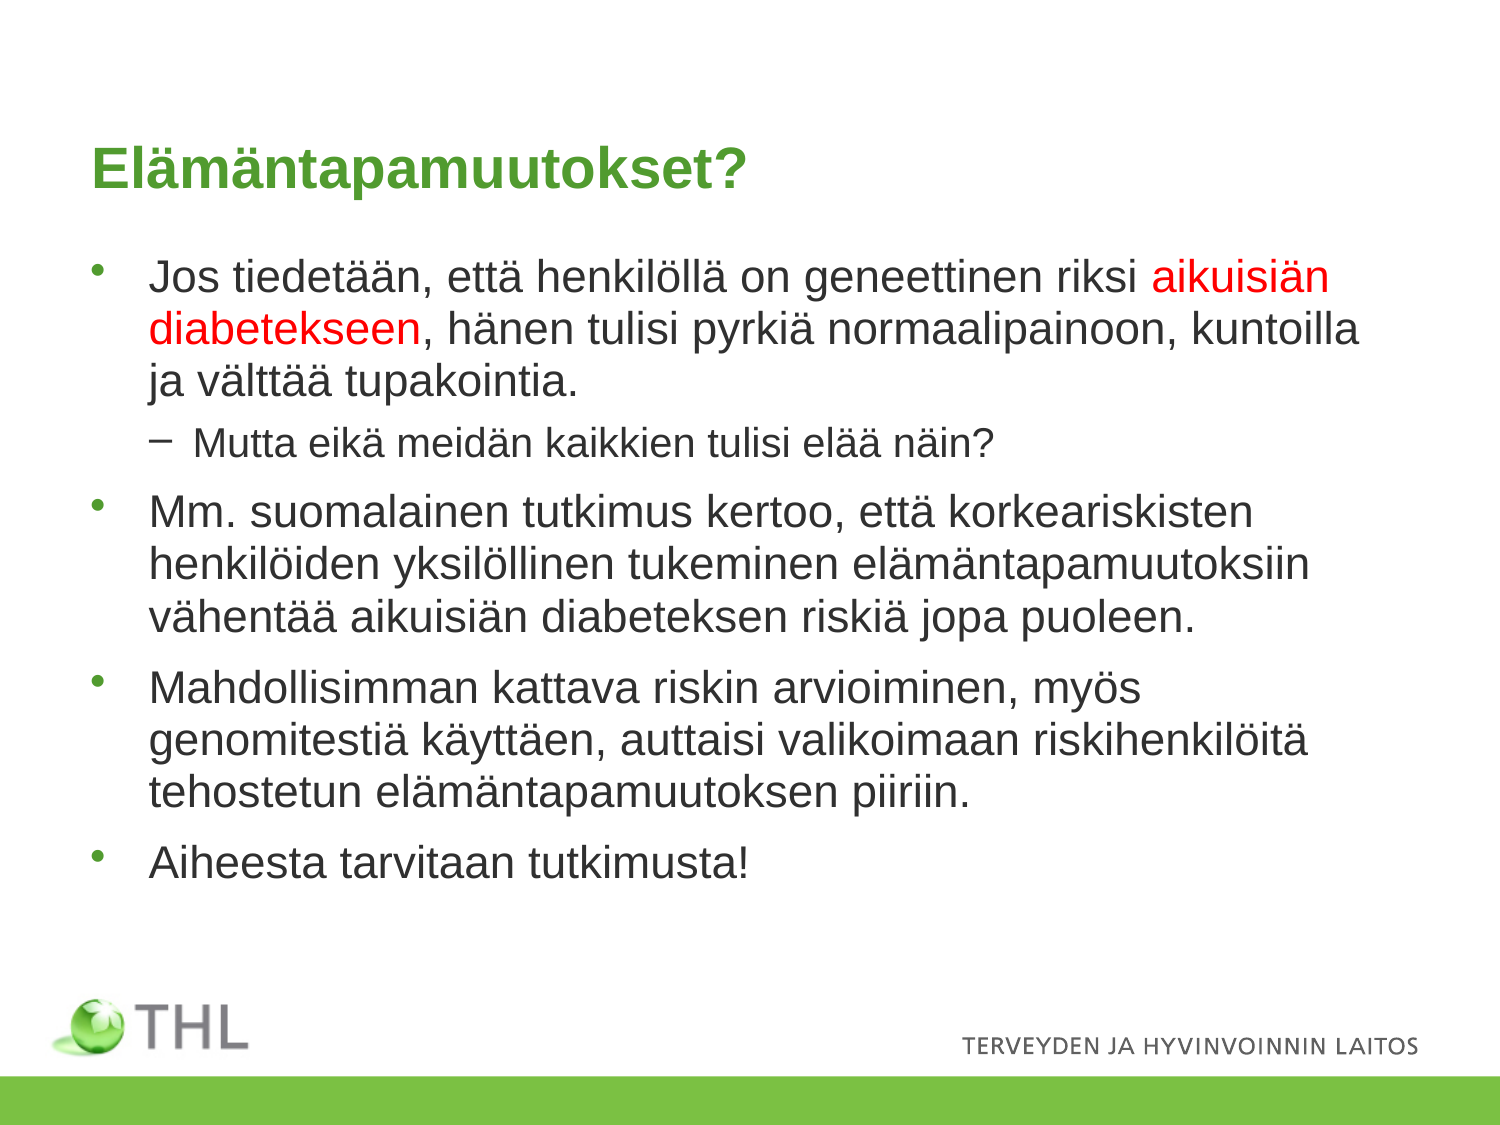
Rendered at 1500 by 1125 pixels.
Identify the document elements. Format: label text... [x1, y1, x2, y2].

picture [24, 983, 275, 1067]
title Elämäntapamuutokset? [76, 42, 1424, 209]
list Jos tiedetään, että henkilöllä on geneettinen riksi aikuisiän diabetekseen, hänen tulisi pyrkiä normaalipainoon, kuntoilla ja välttää tupakointia. Mutta eikä meidän kaikkien tulisi elää näin? Mm. suomalainen tutkimus kertoo, että korkeariskisten henkilöiden yksilöllinen tukeminen elämäntapamuutoksiin vähentää aikuisiän diabeteksen riskiä jopa puoleen. Mahdollisimman kattava riskin arvioiminen, myös genomitestiä käyttäen, auttaisi valikoimaan riskihenkilöitä tehostetun elämäntapamuutoksen piiriin. Aiheesta tarvitaan tutkimusta! [74, 243, 1424, 965]
